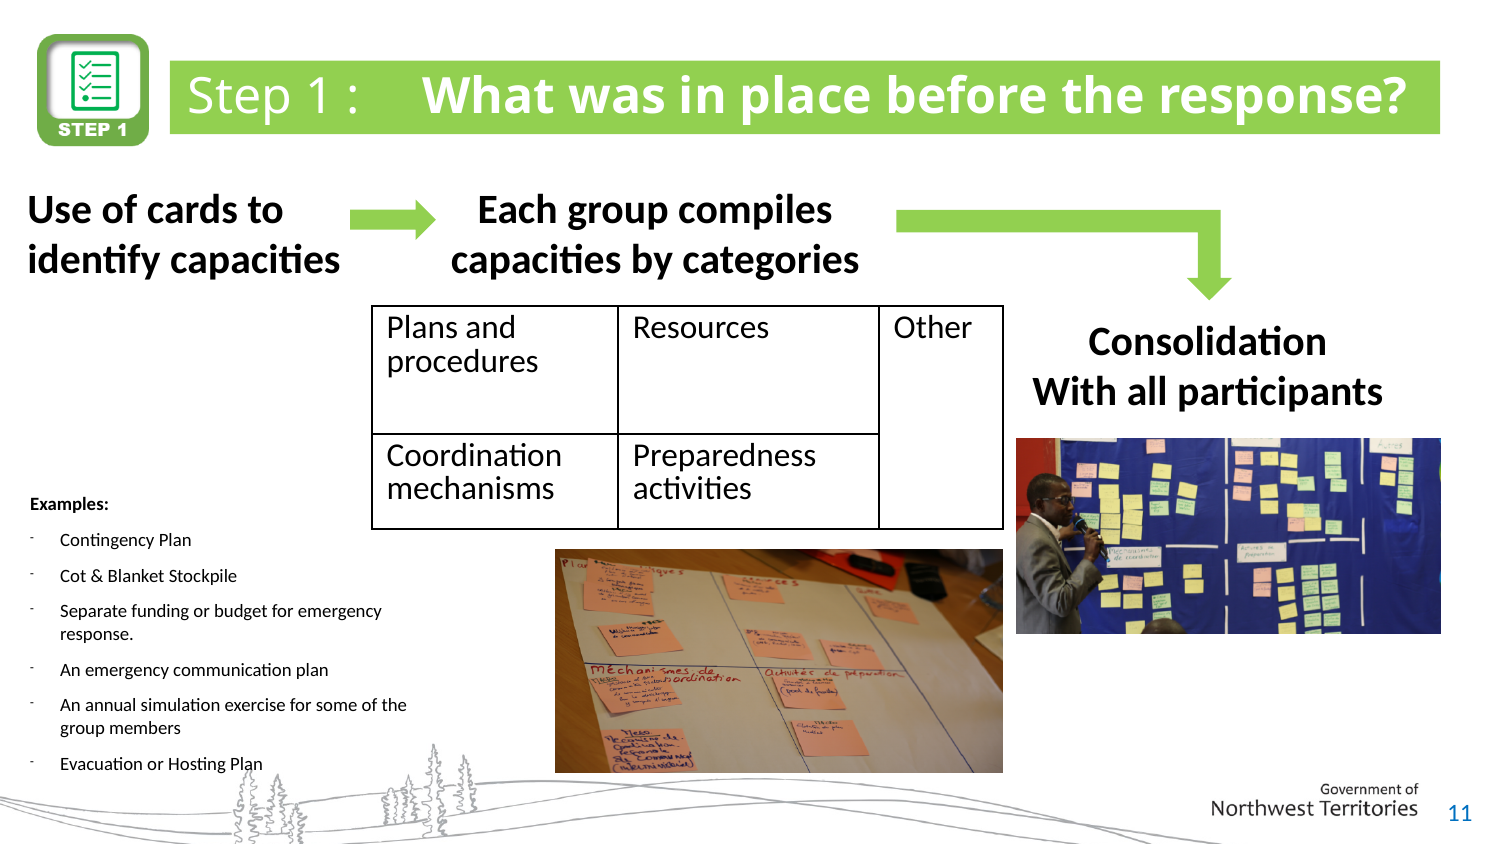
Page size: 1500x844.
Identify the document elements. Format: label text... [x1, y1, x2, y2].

picture [1015, 438, 1441, 635]
picture [37, 34, 150, 152]
picture [0, 549, 1500, 844]
text_box Use of cards to identify capacities [12, 174, 385, 290]
text_box Consolidation With all participants [913, 306, 1500, 421]
text_box [894, 207, 1234, 303]
text_box Step 1 : What was in place before the response? [168, 59, 1442, 136]
text_box [348, 197, 438, 242]
table_header Other [880, 307, 1002, 528]
text_box Examples: Contingency Plan Cot & Blanket Stockpile Separate funding or budget for emergency response. An emergency communication plan An annual simulation exercise for some of the group members Evacuation or Hosting Plan [15, 484, 440, 781]
slide_number 11 [1137, 789, 1488, 835]
table_header Resources [619, 307, 878, 433]
table_cell Preparedness activities [619, 435, 878, 528]
table_header Plans and procedures [373, 307, 617, 433]
table_cell Coordination mechanisms [373, 435, 617, 528]
text_box Each group compiles capacities by categories [385, 174, 926, 290]
